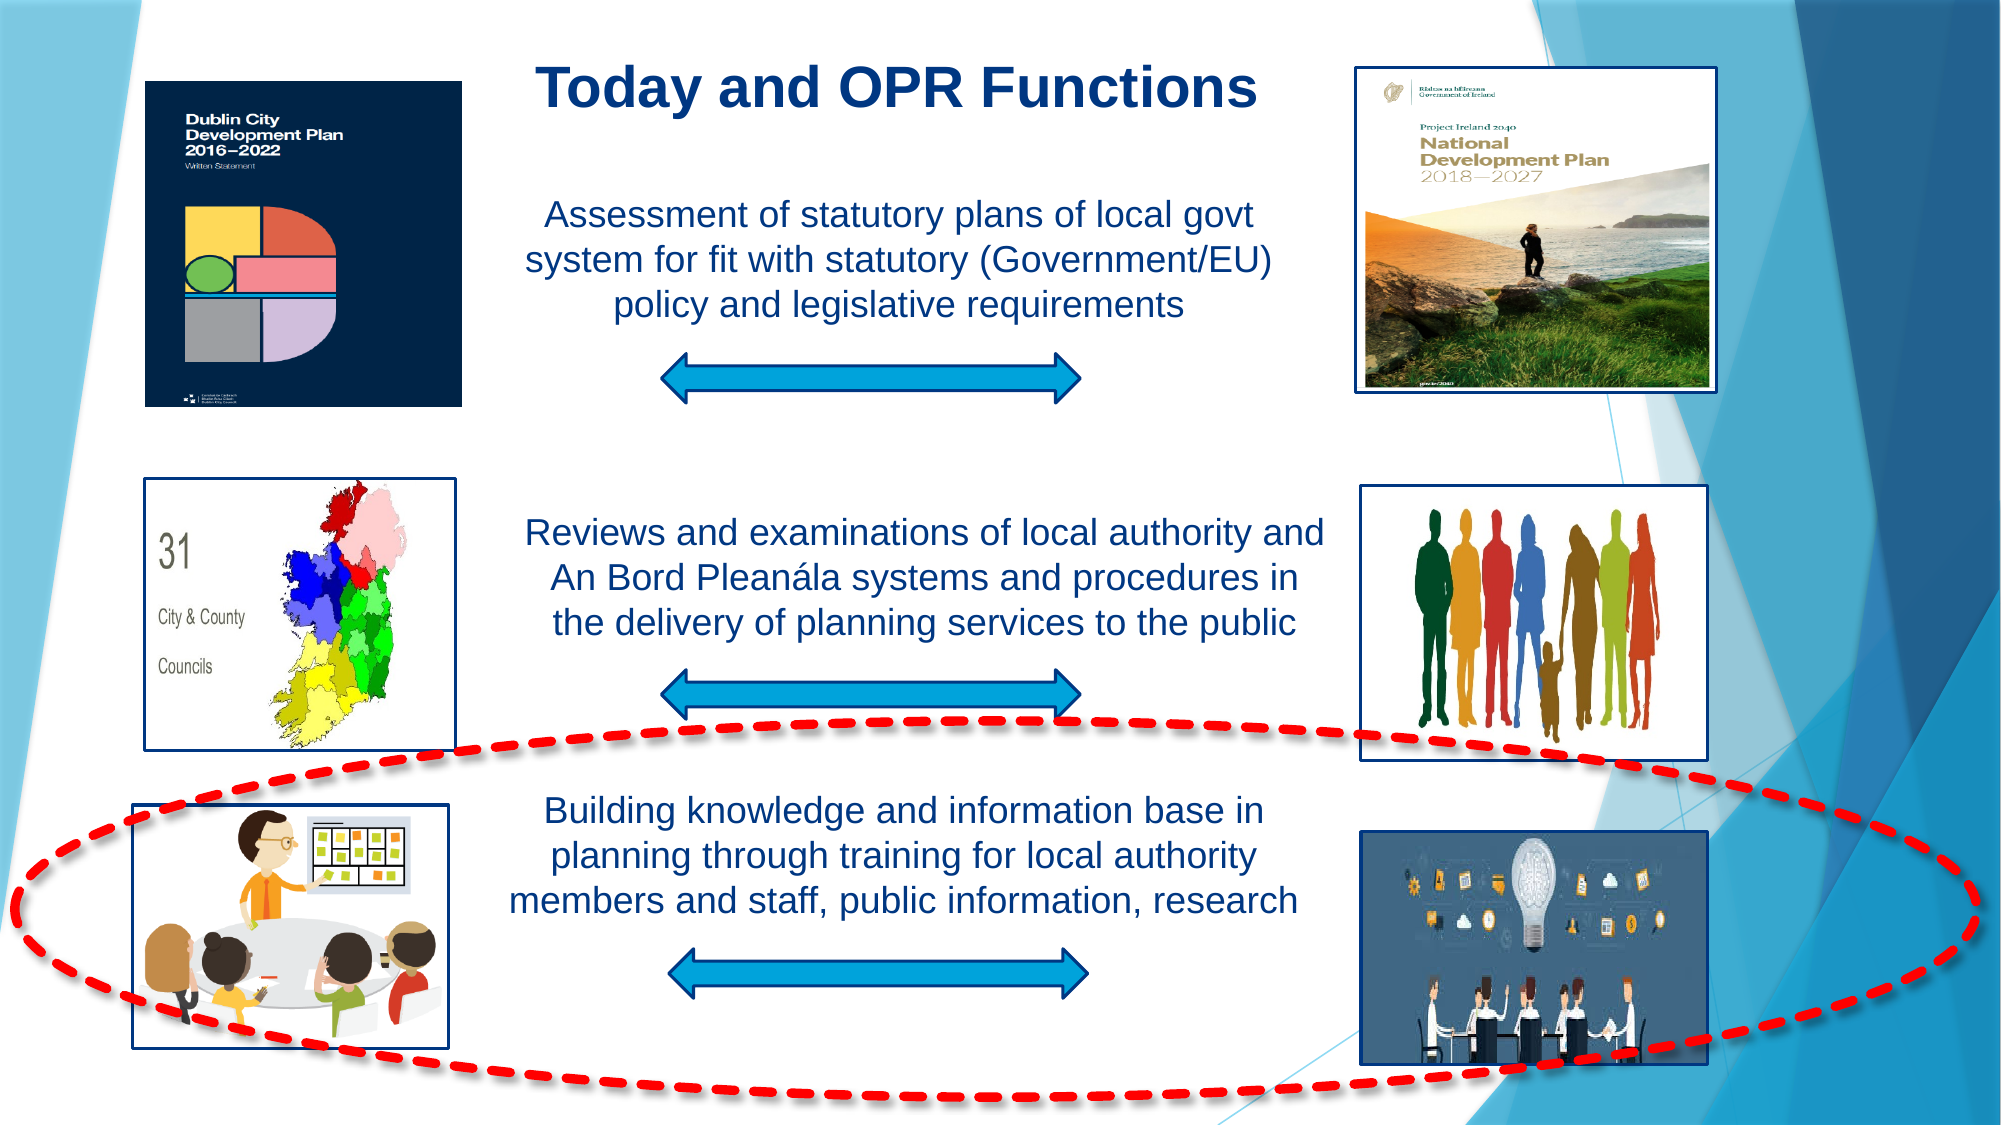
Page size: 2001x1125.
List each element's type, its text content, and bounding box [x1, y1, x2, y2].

text_box [13, 819, 128, 999]
text_box [660, 668, 1082, 721]
picture [1361, 486, 1707, 760]
picture [1356, 68, 1716, 392]
text_box [660, 352, 1082, 405]
text_box Reviews and examinations of local authority and An Bord Pleanála systems and procedures in the delivery of planning services to the public [507, 500, 1342, 651]
picture [133, 805, 448, 1048]
text_box [174, 719, 1979, 1099]
picture [145, 80, 462, 408]
text_box Assessment of statutory plans of local govt system for fit with statutory (Government/EU) policy and legislative requirements [482, 182, 1316, 333]
picture [1361, 832, 1707, 1064]
picture [145, 479, 455, 750]
text_box Today and OPR Functions [454, 42, 1357, 127]
